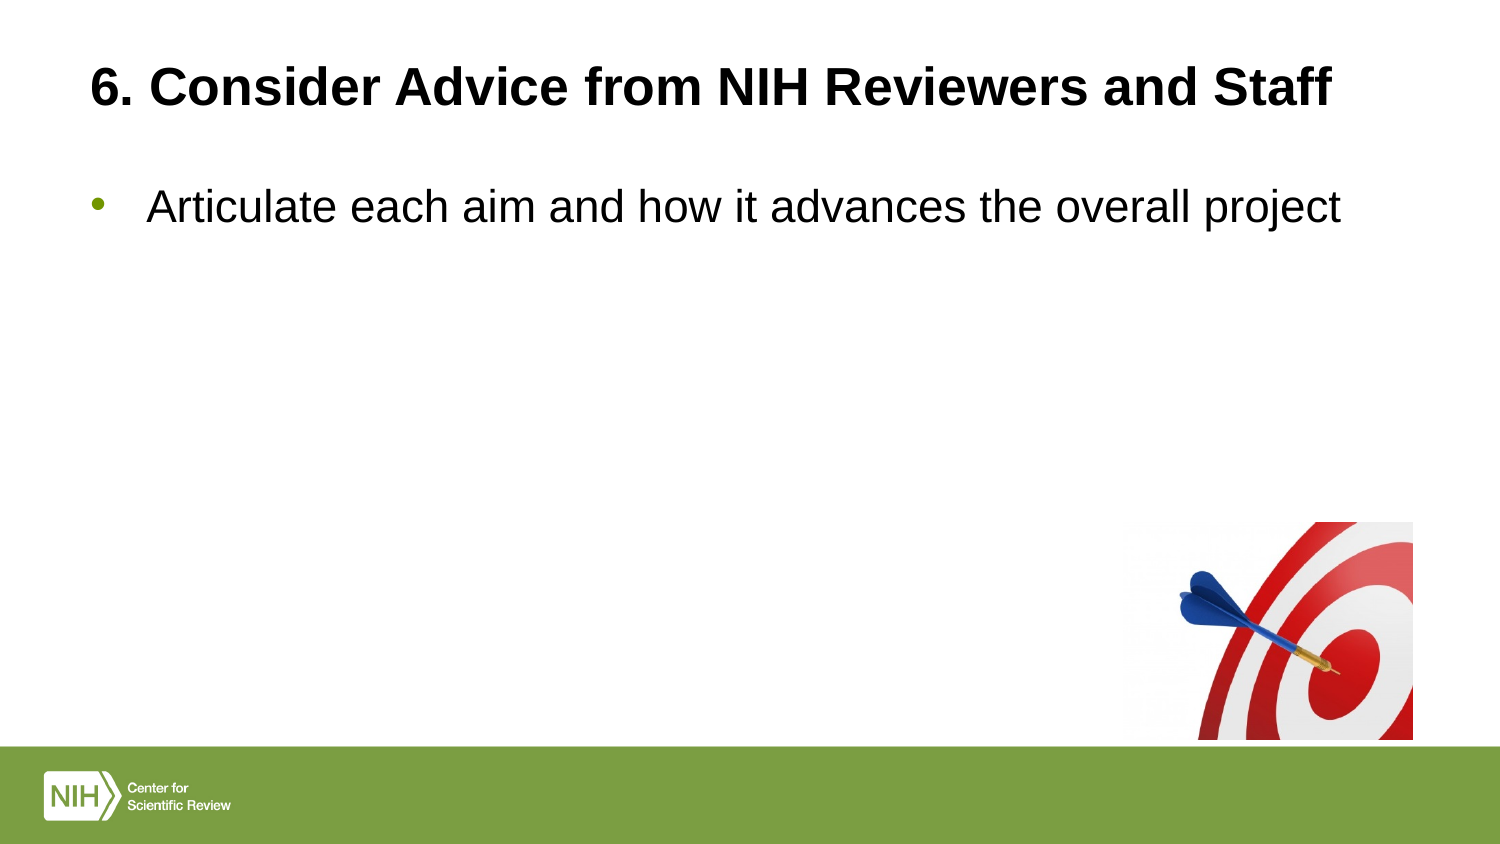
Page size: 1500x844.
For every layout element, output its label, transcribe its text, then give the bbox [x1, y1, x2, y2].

picture [0, 0, 1500, 844]
title 6. Consider Advice from NIH Reviewers and Staff [75, 37, 1425, 132]
list Articulate each aim and how it advances the overall project [75, 168, 1425, 713]
